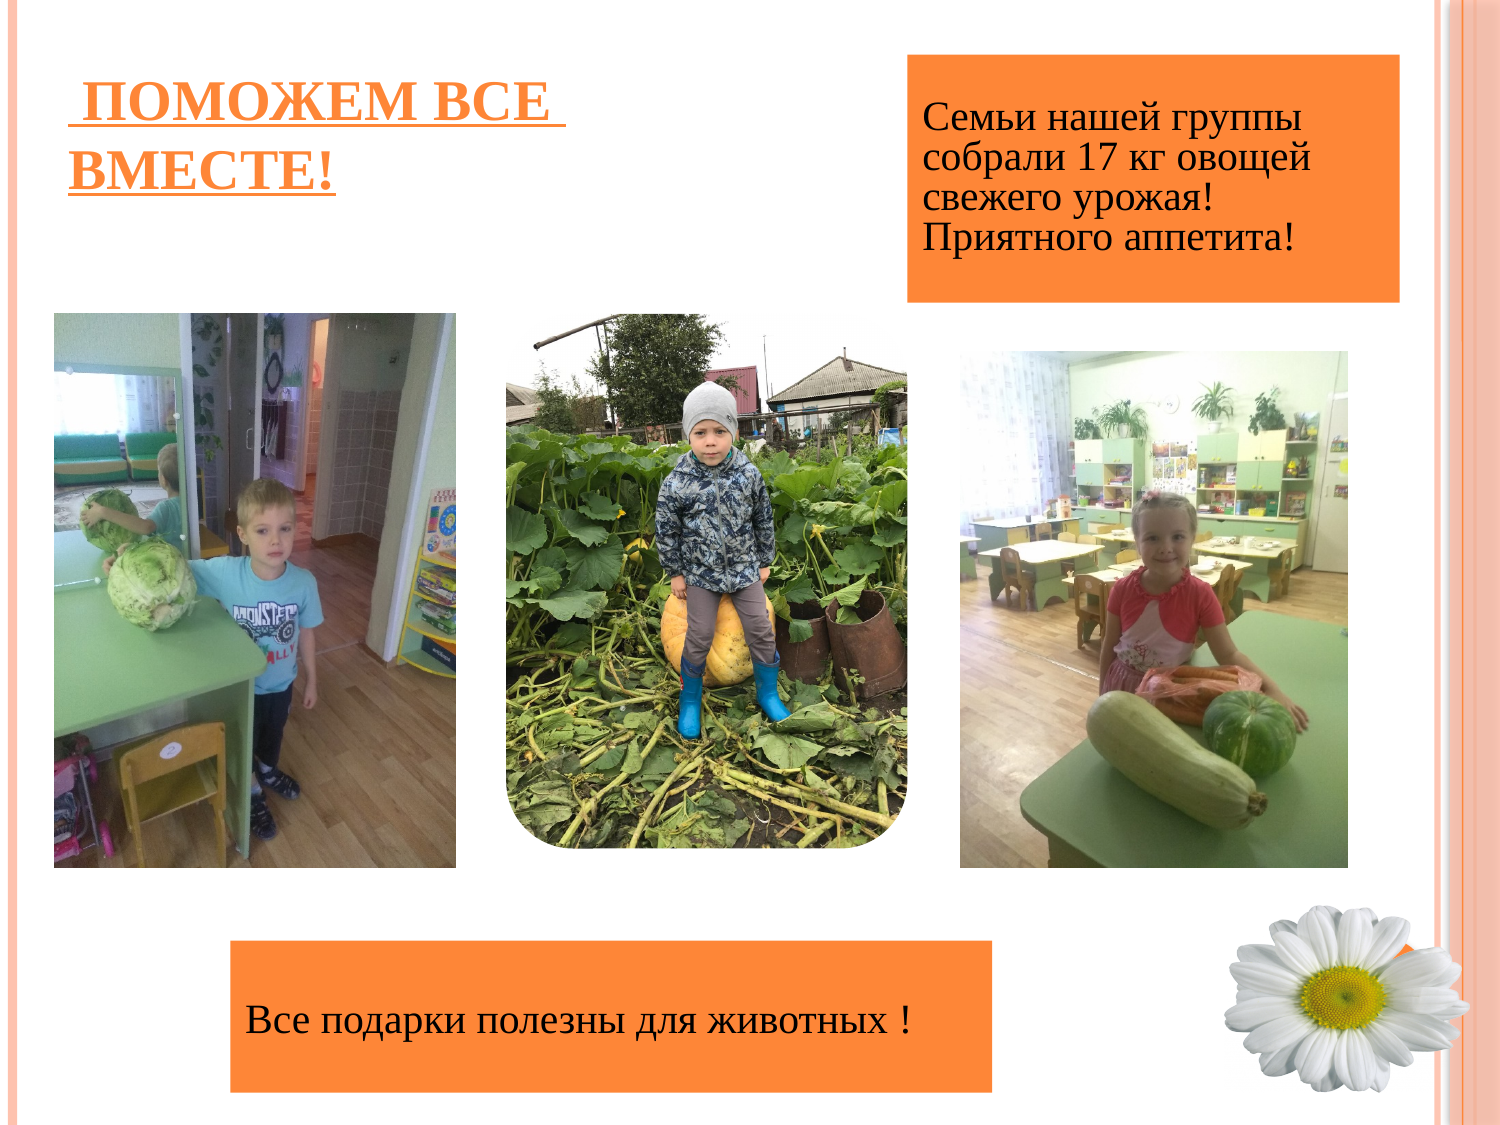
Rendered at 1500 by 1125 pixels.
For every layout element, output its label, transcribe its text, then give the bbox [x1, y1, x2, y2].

picture [1224, 904, 1470, 1094]
title ПОМОЖЕМ ВСЕ ВМЕСТЕ! [53, 54, 774, 209]
list Все подарки полезны для животных ! [229, 940, 993, 1093]
picture [54, 313, 457, 869]
list Семьи нашей группы собрали 17 кг овощей свежего урожая! Приятного аппетита! [907, 54, 1400, 303]
picture [959, 351, 1348, 869]
picture [505, 313, 908, 849]
